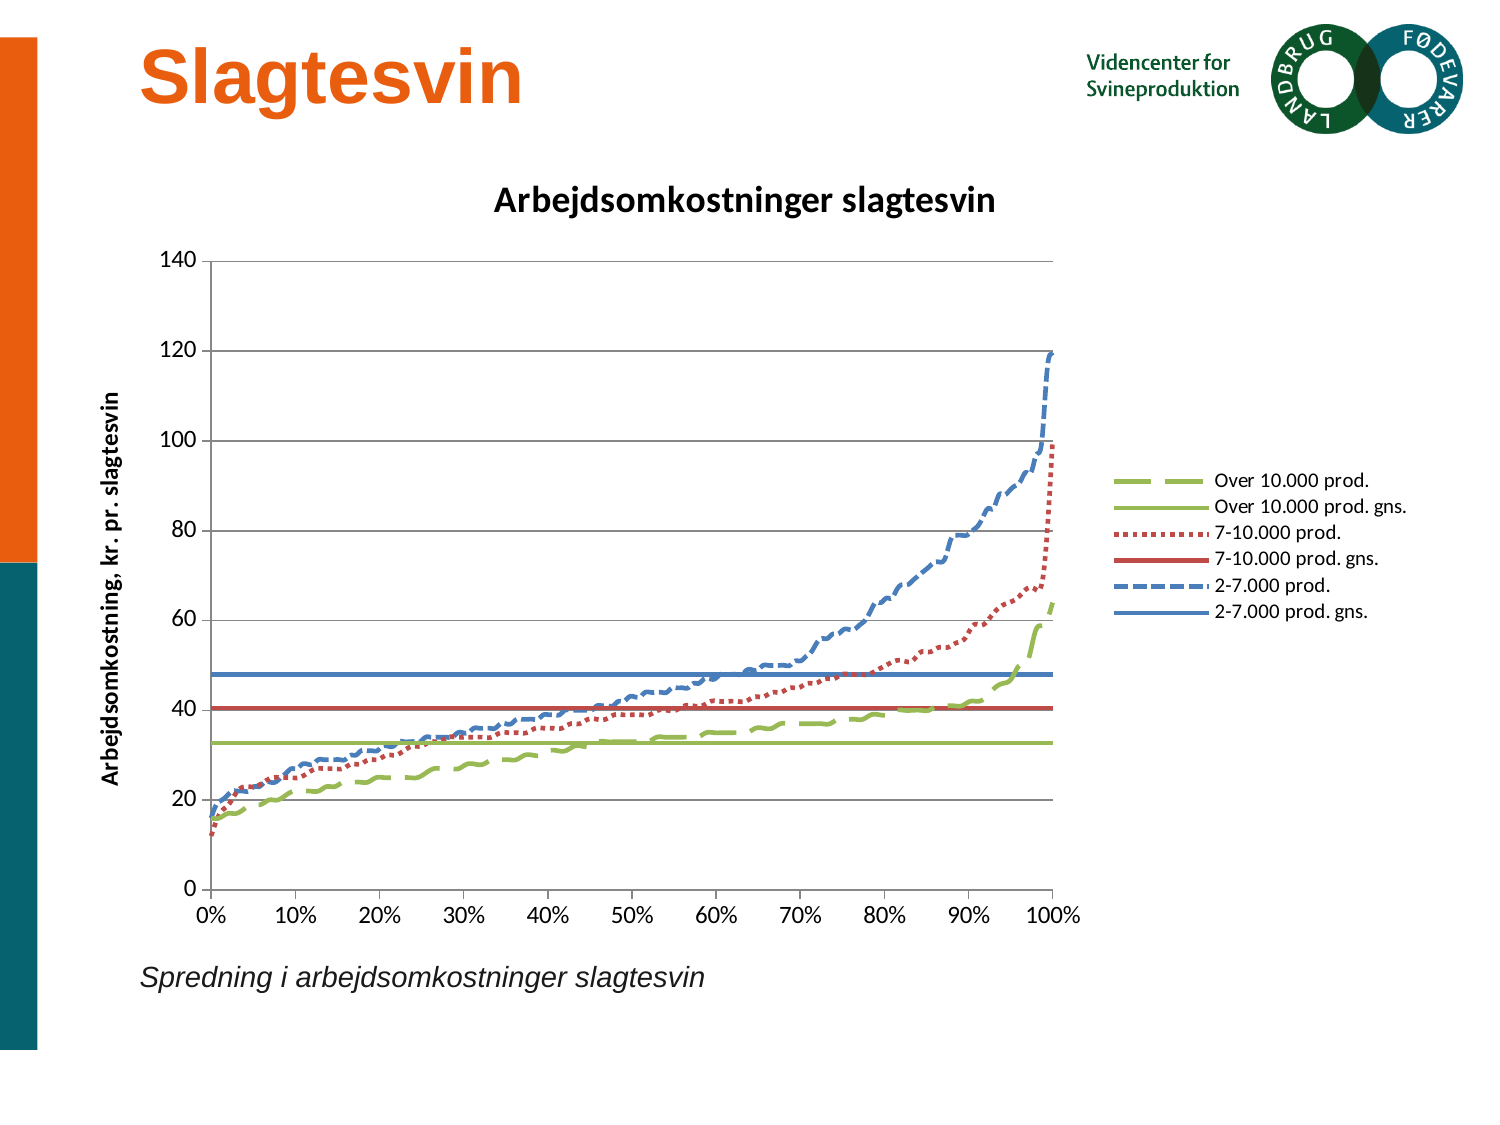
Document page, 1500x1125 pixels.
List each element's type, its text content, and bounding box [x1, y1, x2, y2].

picture [1271, 24, 1463, 134]
title Slagtesvin [139, 43, 999, 119]
list Spredning i arbejdsomkostninger slagtesvin [139, 146, 1471, 976]
chart [64, 148, 1427, 946]
